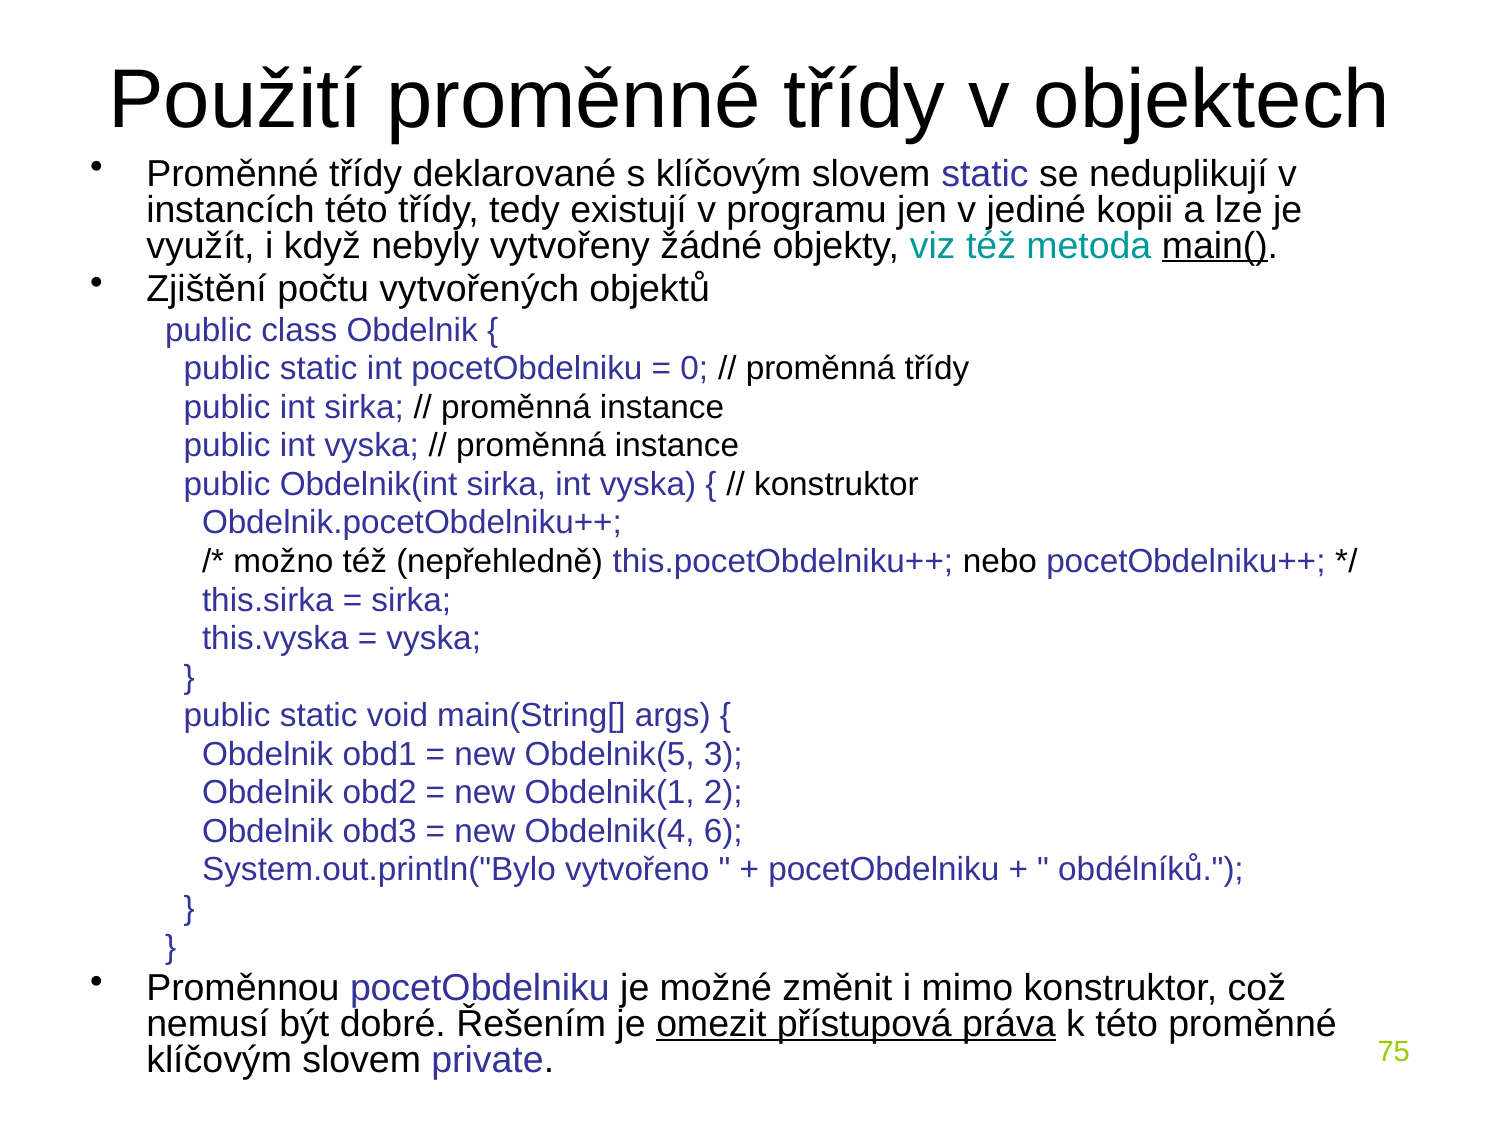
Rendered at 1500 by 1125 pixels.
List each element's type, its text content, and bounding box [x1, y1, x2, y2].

title Použití proměnné třídy v objektech [75, 0, 1425, 149]
list Proměnné třídy deklarované s klíčovým slovem static se neduplikují v instancích této třídy, tedy existují v programu jen v jediné kopii a lze je využít, i když nebyly vytvořeny žádné objekty, viz též metoda main(). Zjištění počtu vytvořených objektů public class Obdelnik { public static int pocetObdelniku = 0; // proměnná třídy public int sirka; // proměnná instance public int vyska; // proměnná instance public Obdelnik(int sirka, int vyska) { // konstruktor Obdelnik.pocetObdelniku++; /* možno též (nepřehledně) this.pocetObdelniku++; nebo pocetObdelniku++; */ this.sirka = sirka; this.vyska = vyska; } public static void main(String[] args) { Obdelnik obd1 = new Obdelnik(5, 3); Obdelnik obd2 = new Obdelnik(1, 2); Obdelnik obd3 = new Obdelnik(4, 6); System.out.println("Bylo vytvořeno " + pocetObdelniku + " obdélníků."); } } Proměnnou pocetObdelniku je možné změnit i mimo konstruktor, což nemusí být dobré. Řešením je omezit přístupová práva k této proměnné klíčovým slovem private. [75, 149, 1425, 1125]
